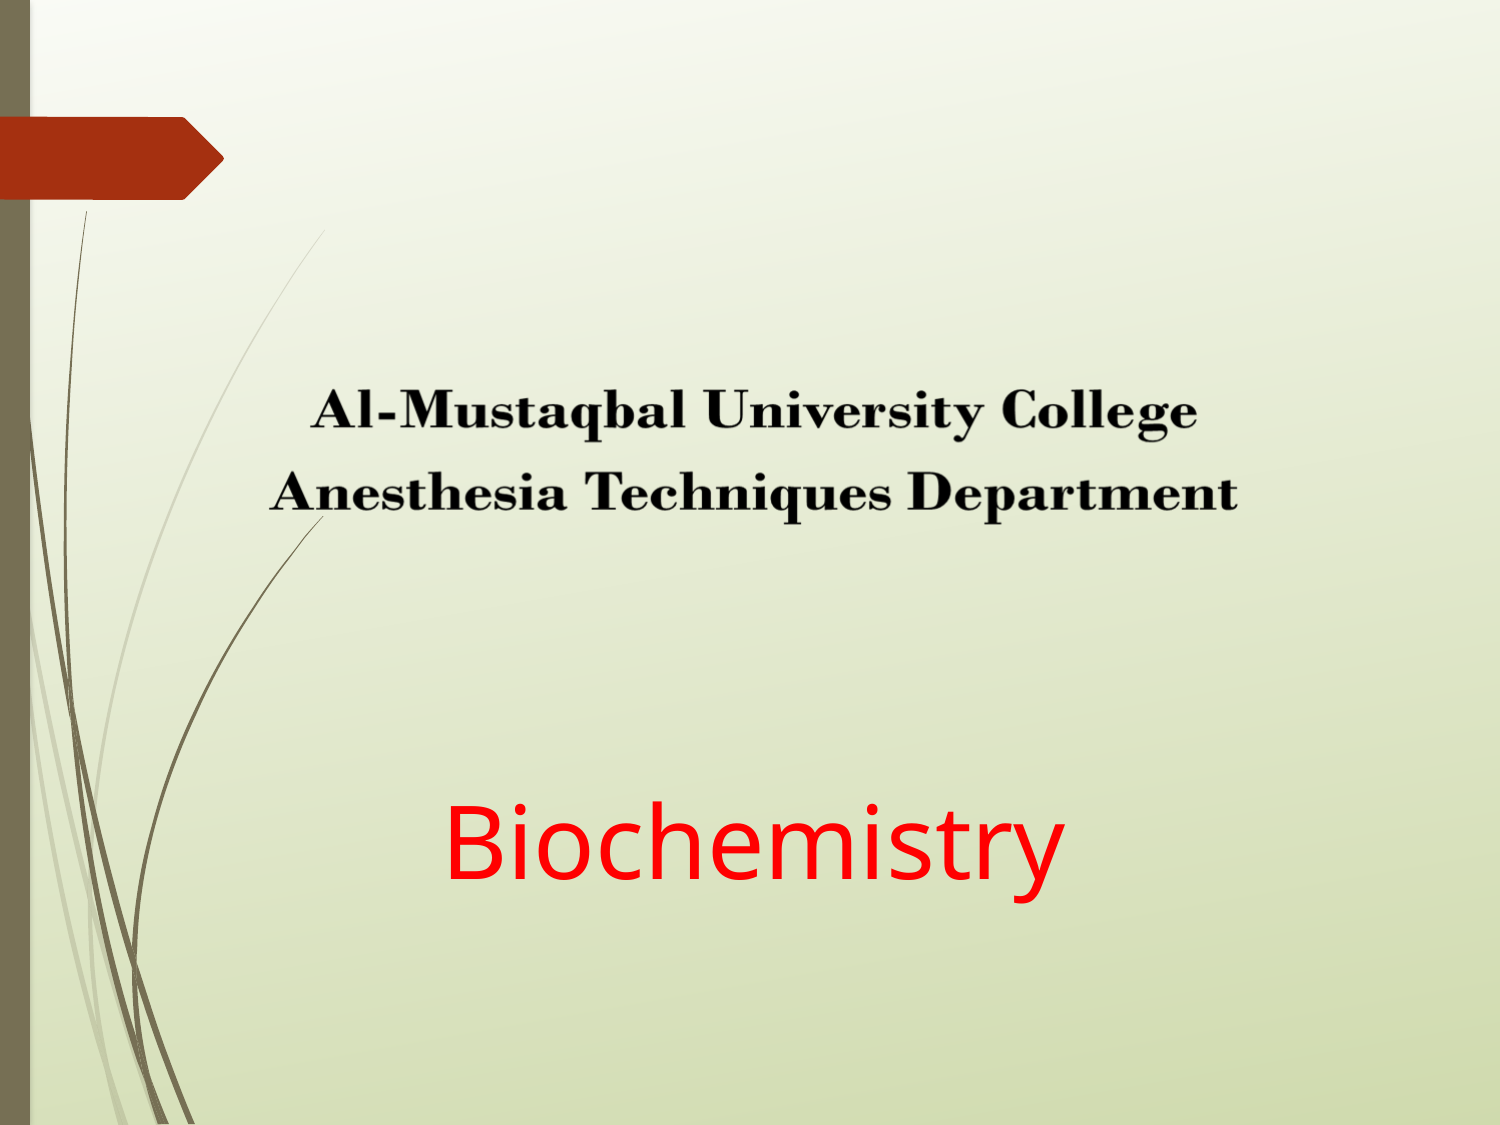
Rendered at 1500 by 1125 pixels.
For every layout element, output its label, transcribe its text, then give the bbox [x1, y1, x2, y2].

title Biochemistry [78, 680, 1429, 1010]
picture [228, 358, 1279, 560]
